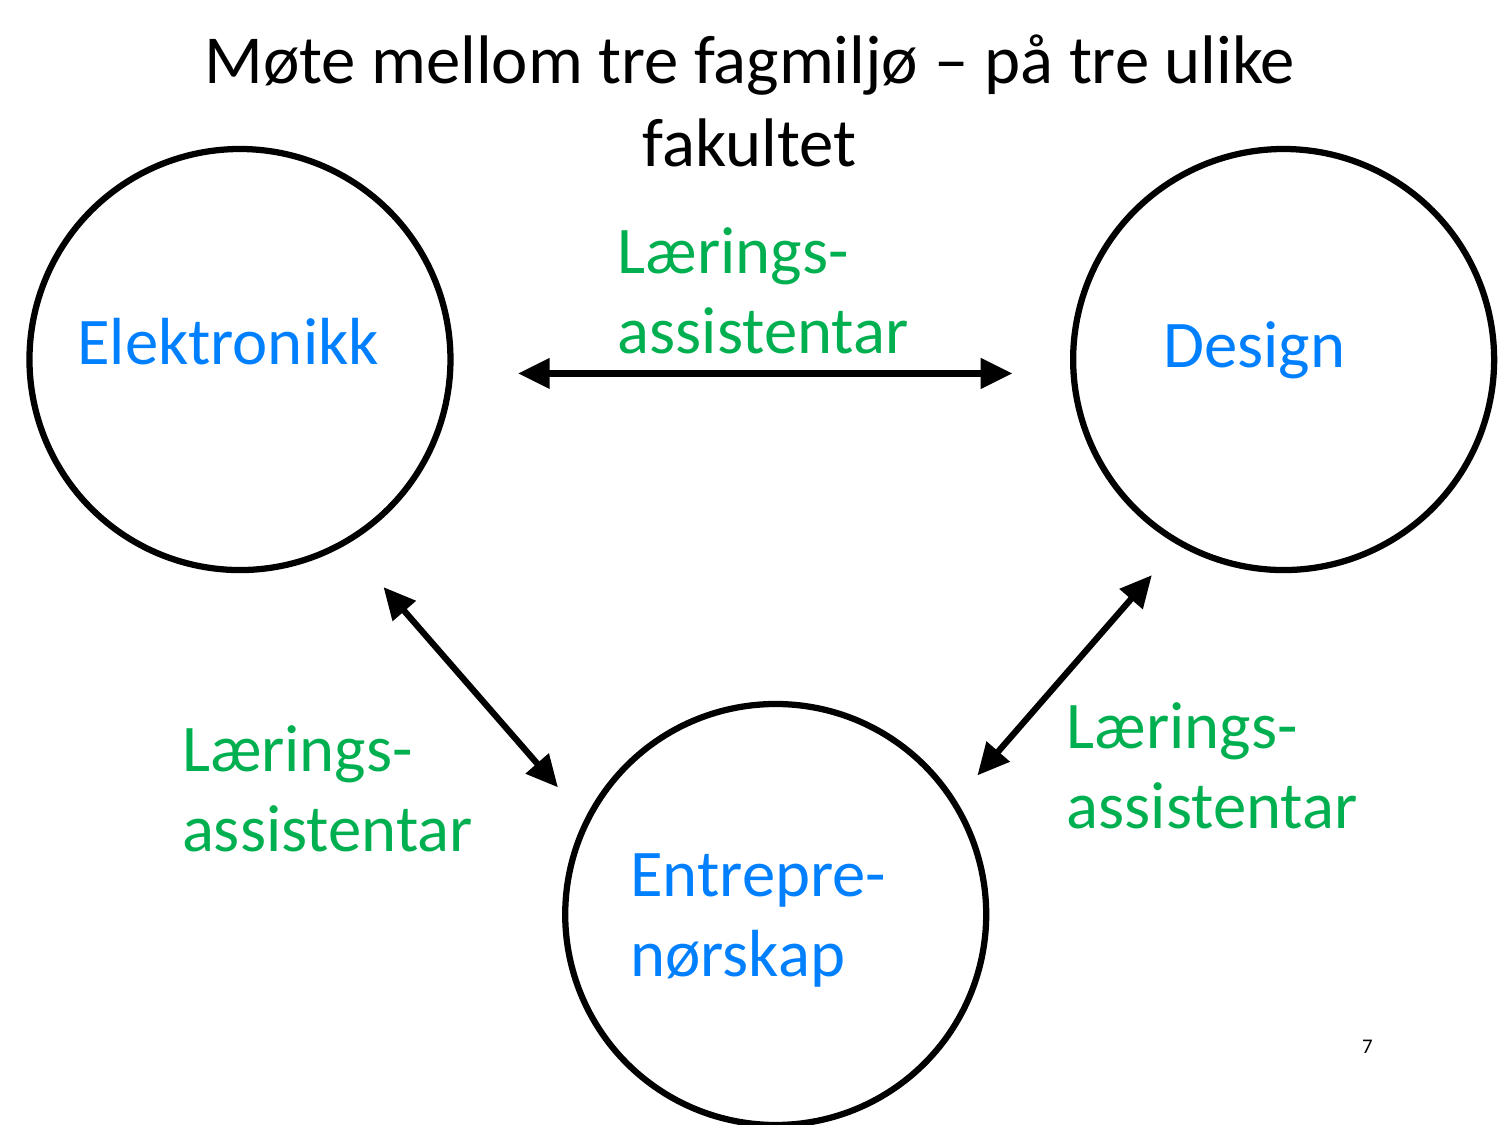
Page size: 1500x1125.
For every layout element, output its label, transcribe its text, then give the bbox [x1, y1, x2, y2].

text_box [29, 148, 472, 571]
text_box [169, 199, 1436, 823]
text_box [564, 832, 987, 1125]
slide_number 7 [1074, 1025, 1388, 1100]
title Møte mellom tre fagmiljø – på tre ulike fakultet [112, 33, 1388, 161]
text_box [1072, 148, 1495, 571]
